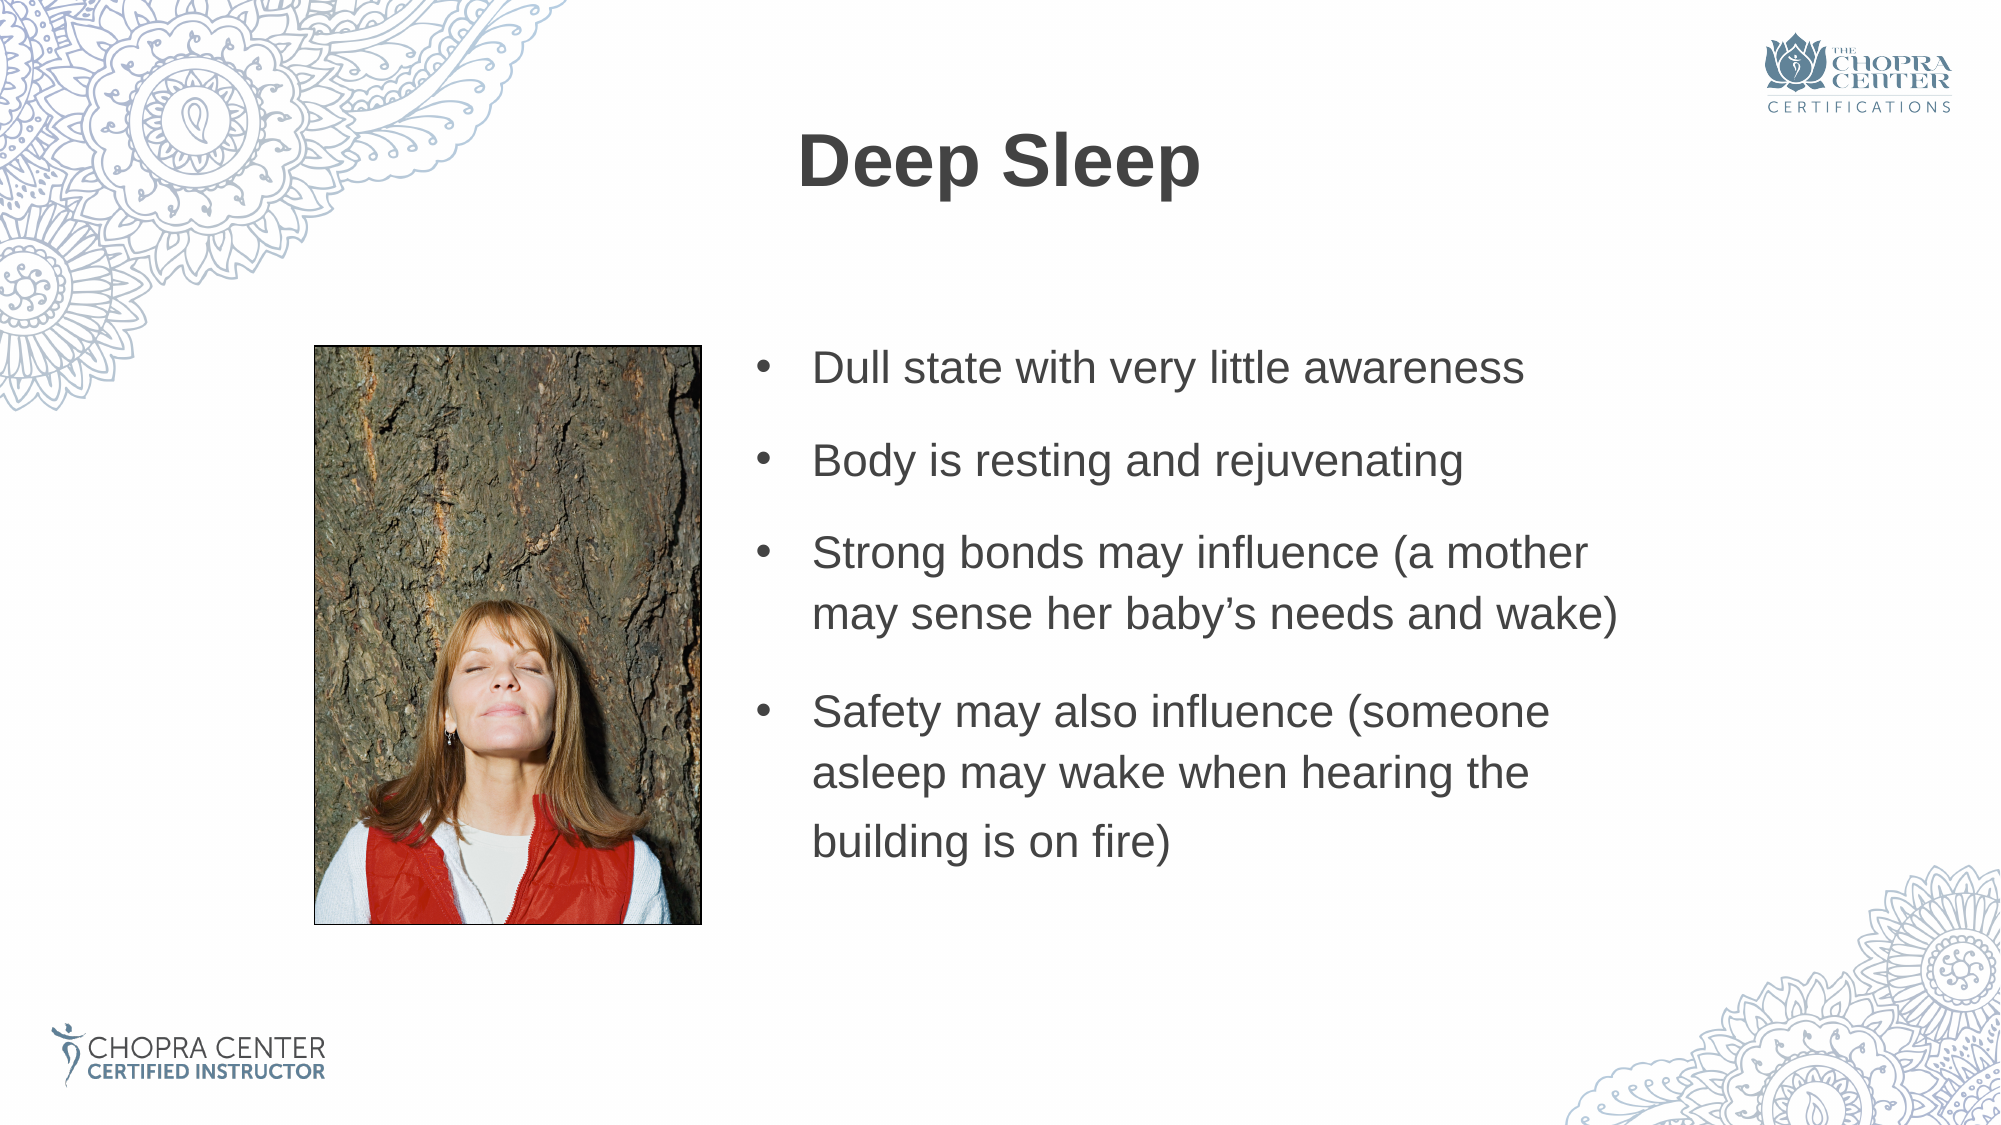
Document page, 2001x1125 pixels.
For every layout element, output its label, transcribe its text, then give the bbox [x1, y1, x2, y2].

list Dull state with very little awareness Body is resting and rejuvenating Strong bonds may influence (a mother may sense her baby’s needs and wake) Safety may also influence (someone asleep may wake when hearing the building is on fire) [740, 324, 1688, 1031]
title Deep Sleep [249, 62, 1750, 250]
picture [0, 0, 2001, 1125]
